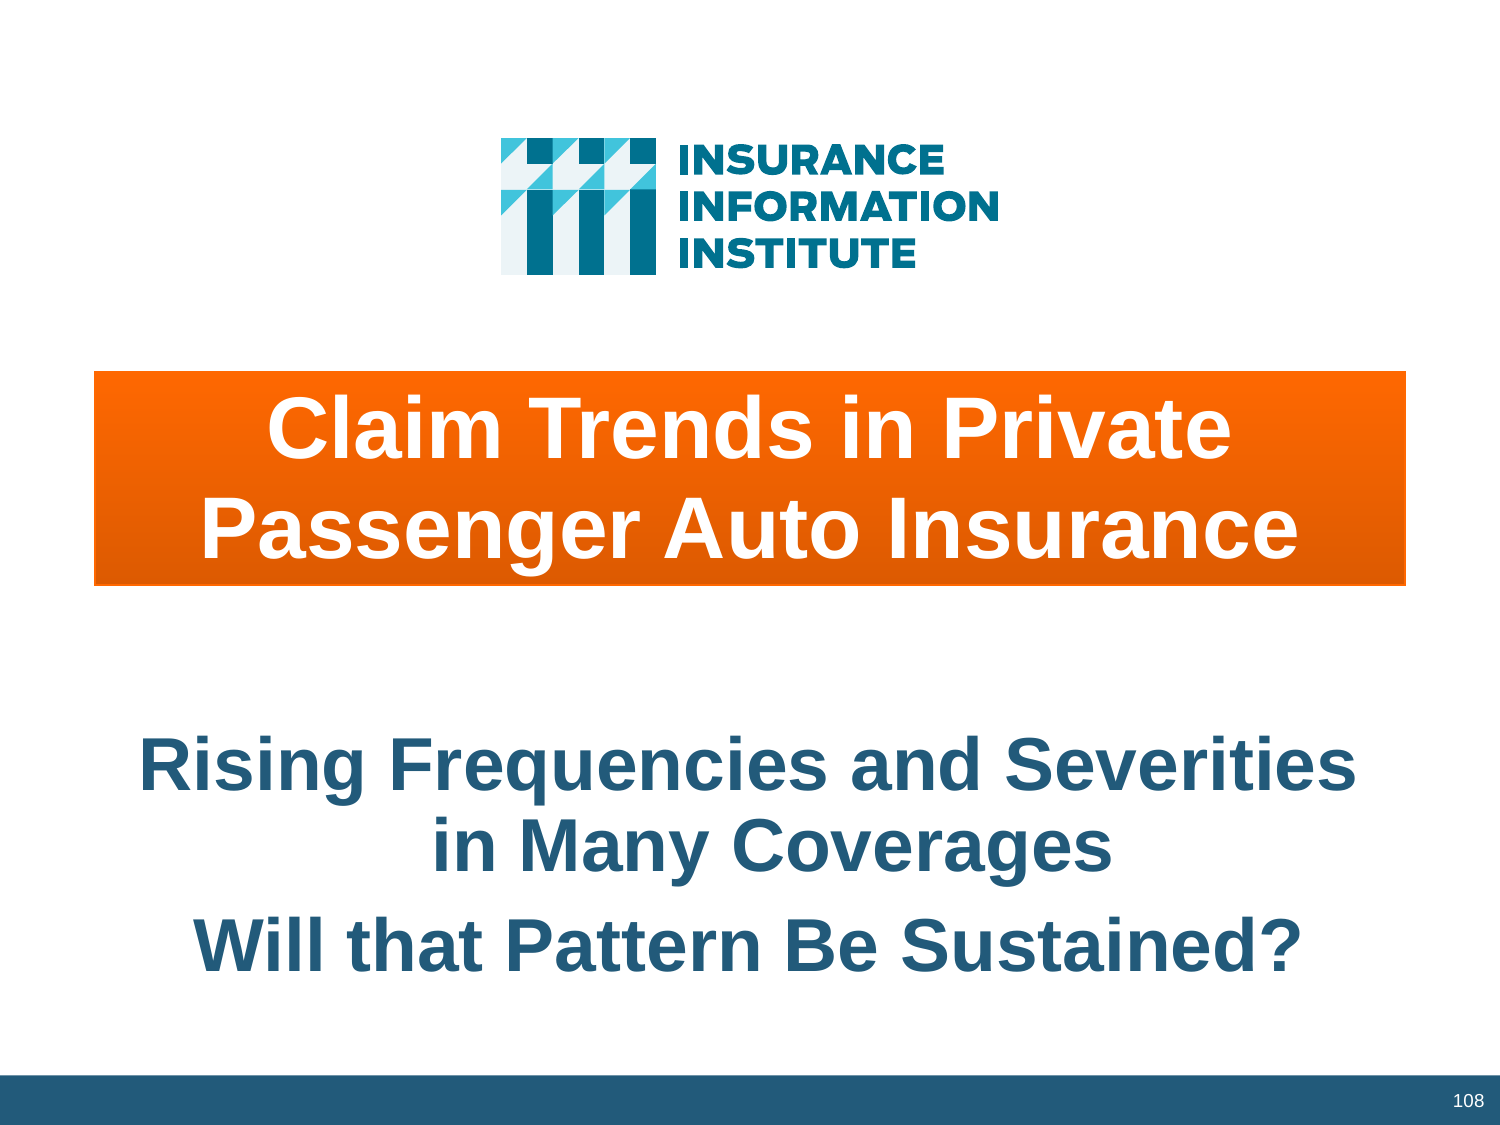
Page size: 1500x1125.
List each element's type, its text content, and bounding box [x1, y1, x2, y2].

picture [500, 137, 998, 275]
text_box [0, 1075, 1500, 1125]
text_box Claim Trends in Private Passenger Auto Insurance [95, 372, 1405, 585]
text_box Rising Frequencies and Severities in Many Coverages Will that Pattern Be Sustained? [126, 718, 1372, 995]
text_box 108 [1410, 1091, 1485, 1112]
